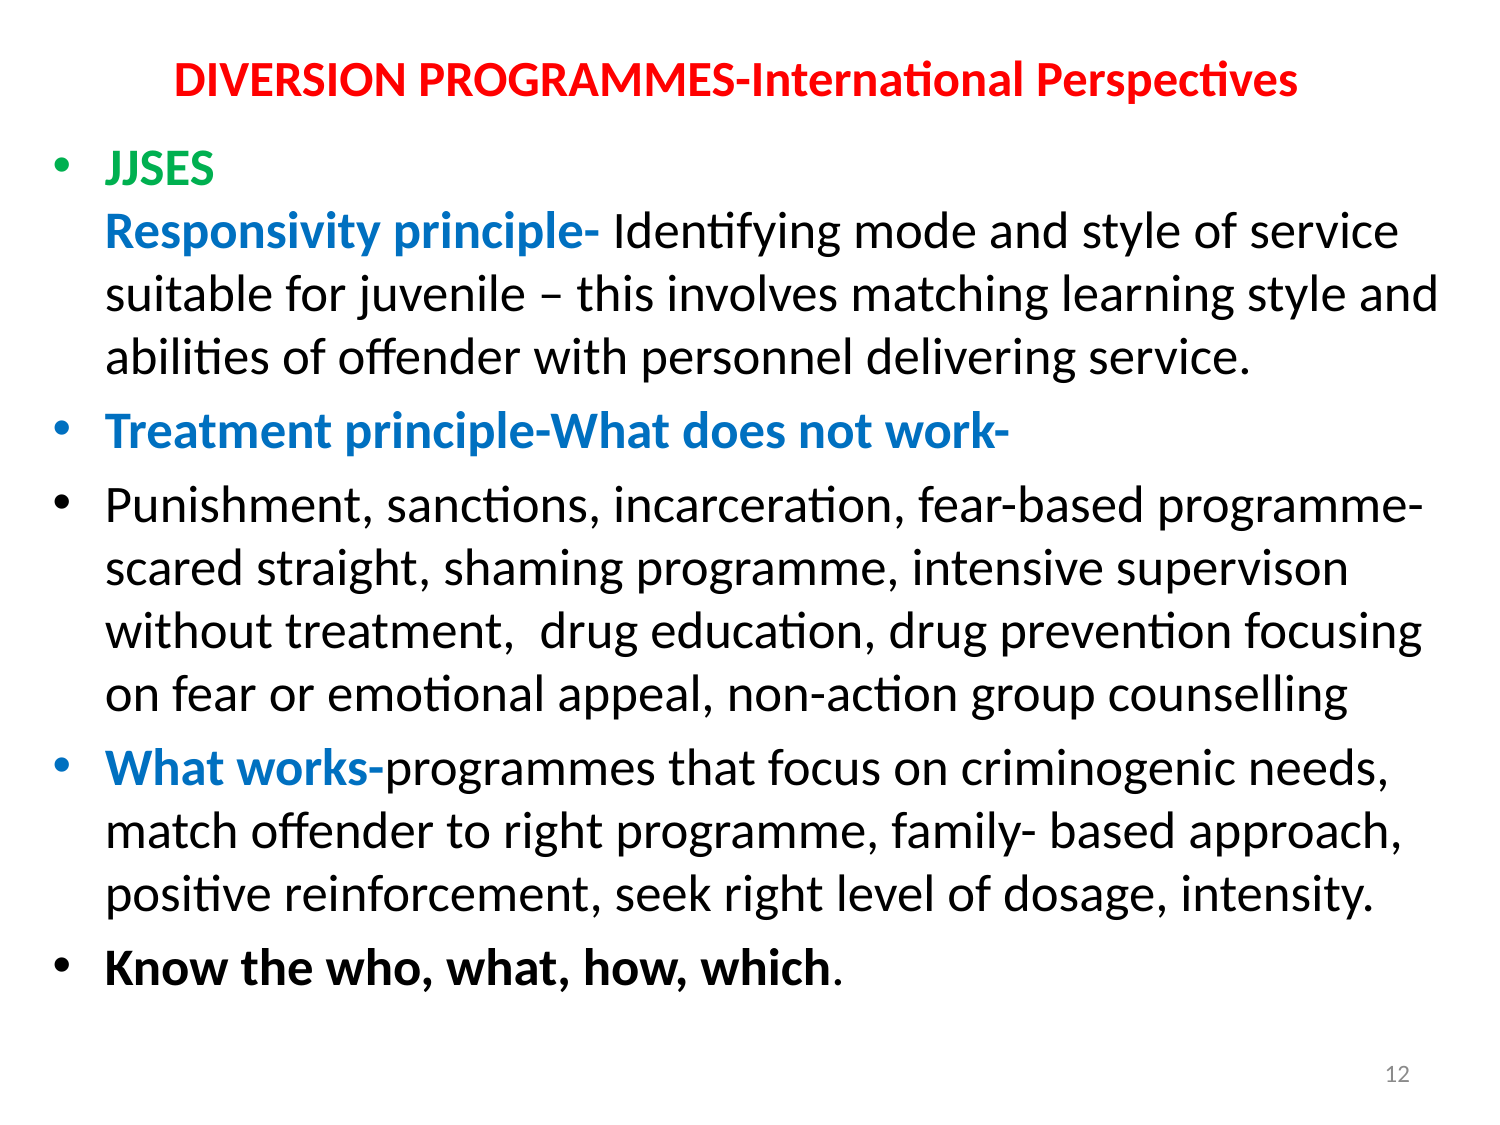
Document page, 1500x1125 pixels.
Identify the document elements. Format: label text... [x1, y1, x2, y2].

slide_number 12 [1074, 1042, 1425, 1103]
title DIVERSION PROGRAMMES-International Perspectives [0, 37, 1474, 115]
list JJSES Responsivity principle- Identifying mode and style of service suitable for juvenile – this involves matching learning style and abilities of offender with personnel delivering service. Treatment principle-What does not work- Punishment, sanctions, incarceration, fear-based programme-scared straight, shaming programme, intensive supervison without treatment, drug education, drug prevention focusing on fear or emotional appeal, non-action group counselling What works-programmes that focus on criminogenic needs, match offender to right programme, family- based approach, positive reinforcement, seek right level of dosage, intensity. Know the who, what, how, which. [37, 125, 1463, 1063]
